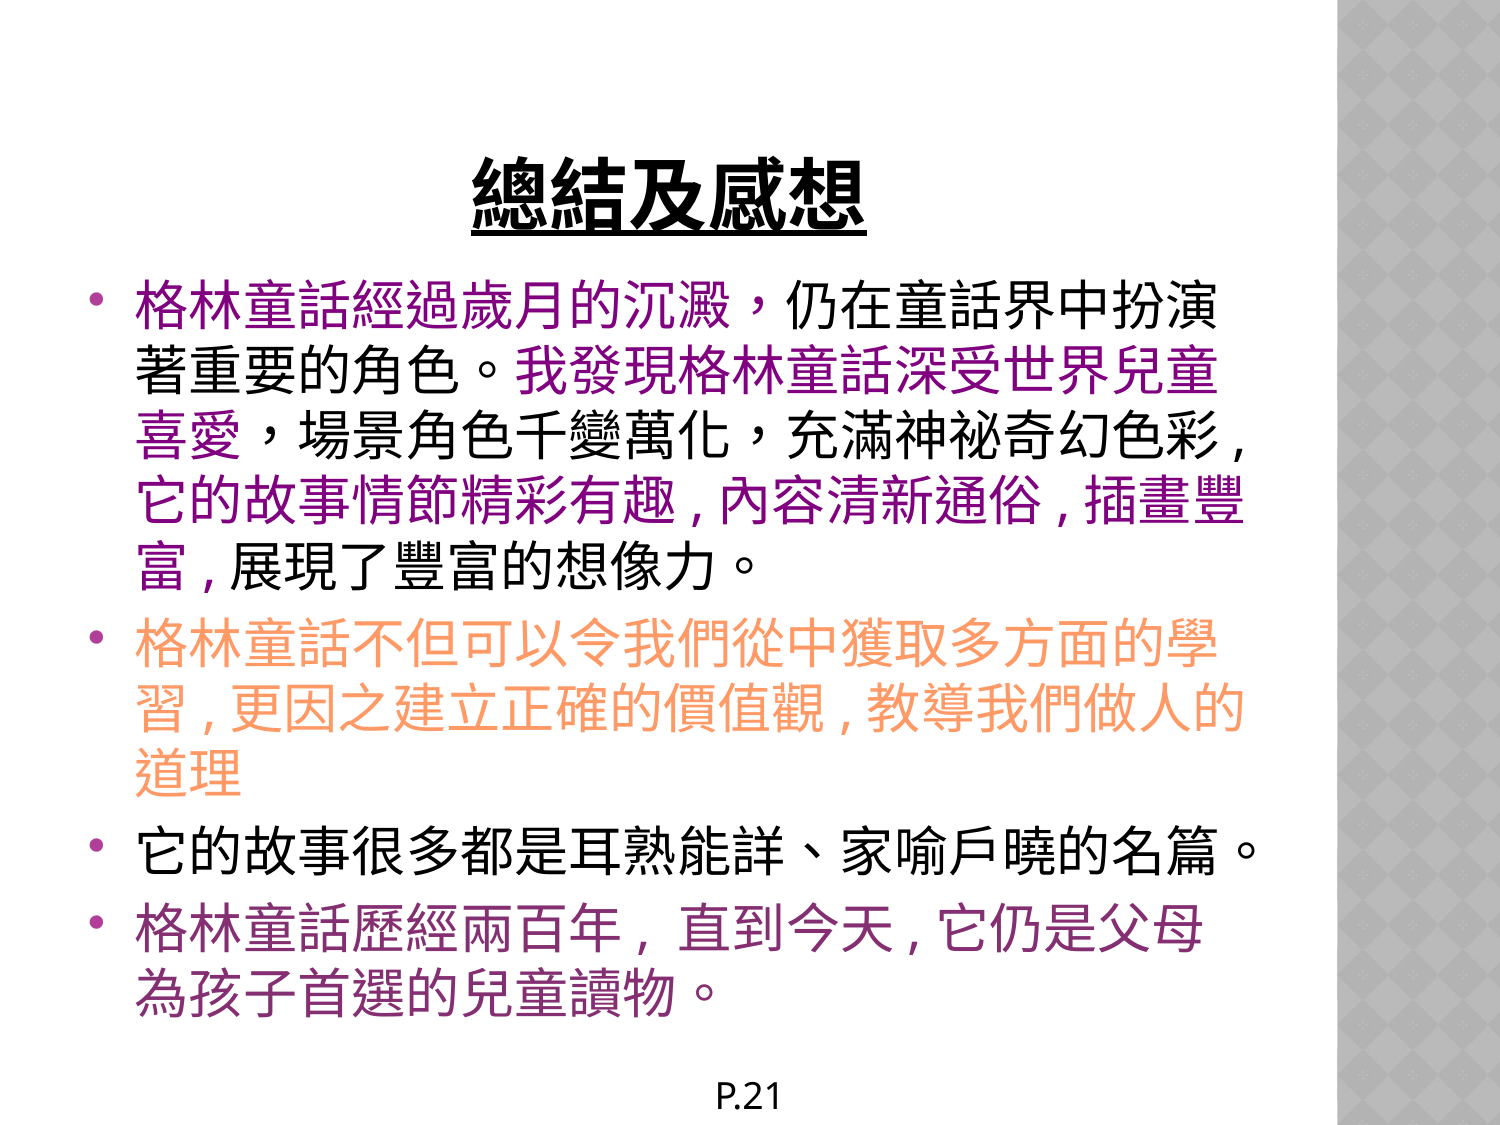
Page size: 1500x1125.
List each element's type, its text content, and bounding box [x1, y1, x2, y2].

list 格林童話經過歲月的沉澱，仍在童話界中扮演著重要的角色。我發現格林童話深受世界兒童喜愛，場景角色千變萬化，充滿神祕奇幻色彩,它的故事情節精彩有趣,內容清新通俗,插畫豐富,展現了豐富的想像力。 格林童話不但可以令我們從中獲取多方面的學習,更因之建立正確的價值觀,教導我們做人的道理 它的故事很多都是耳熟能詳、家喻户曉的名篇。 格林童話歷經兩百年, 直到今天,它仍是父母為孩子首選的兒童讀物。 [75, 264, 1263, 1059]
title 總結及感想 [75, 52, 1263, 240]
text_box P.21 [0, 1064, 1500, 1125]
